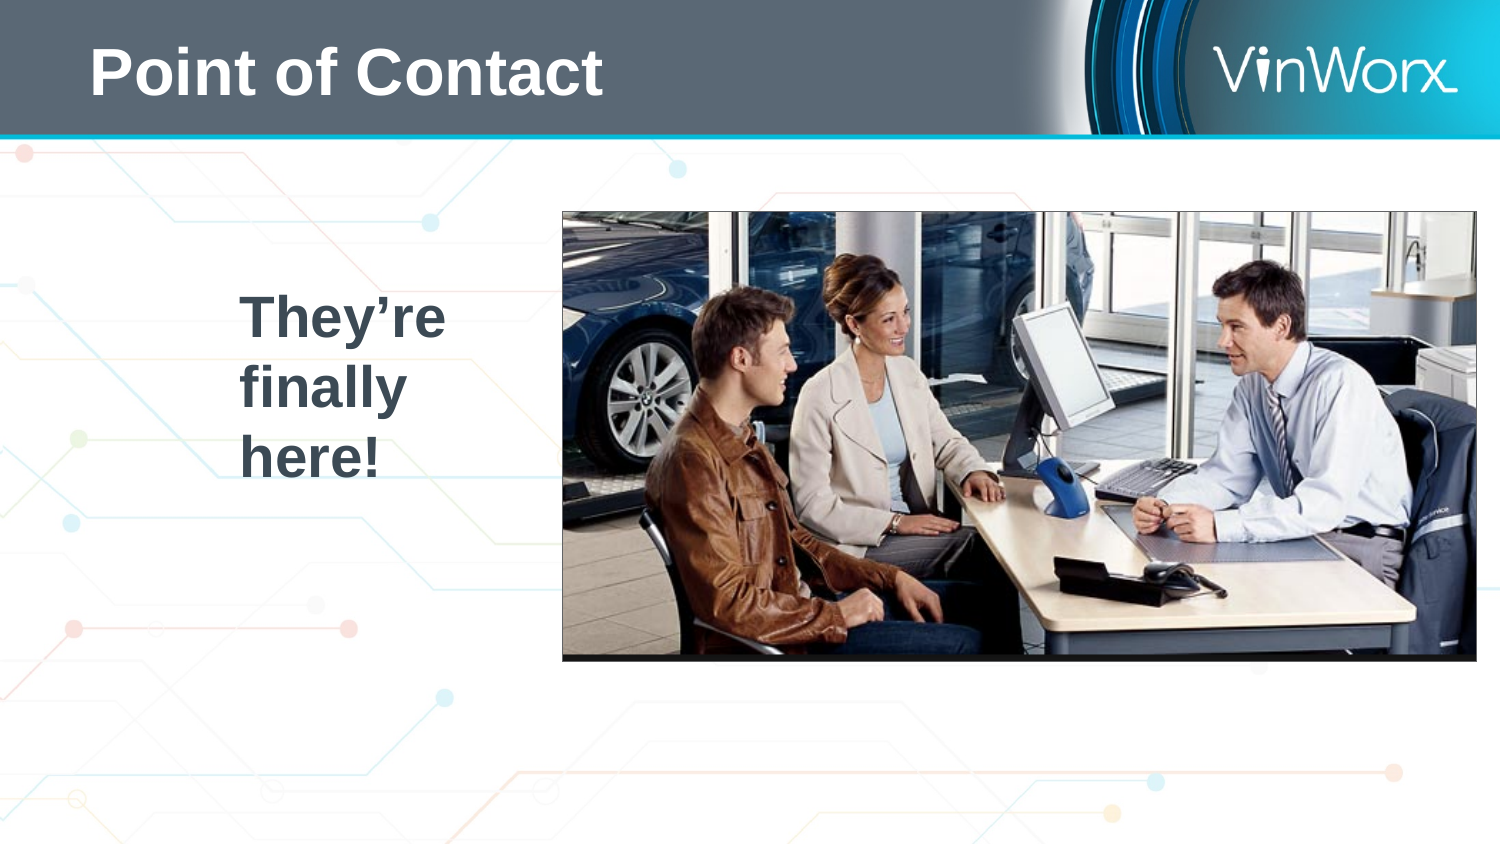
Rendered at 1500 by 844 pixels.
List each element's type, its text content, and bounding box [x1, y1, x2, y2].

title Point of Contact [75, 21, 1038, 106]
picture [1182, 114, 1190, 133]
list They’re finally here! [225, 271, 475, 788]
picture [0, 0, 1500, 844]
